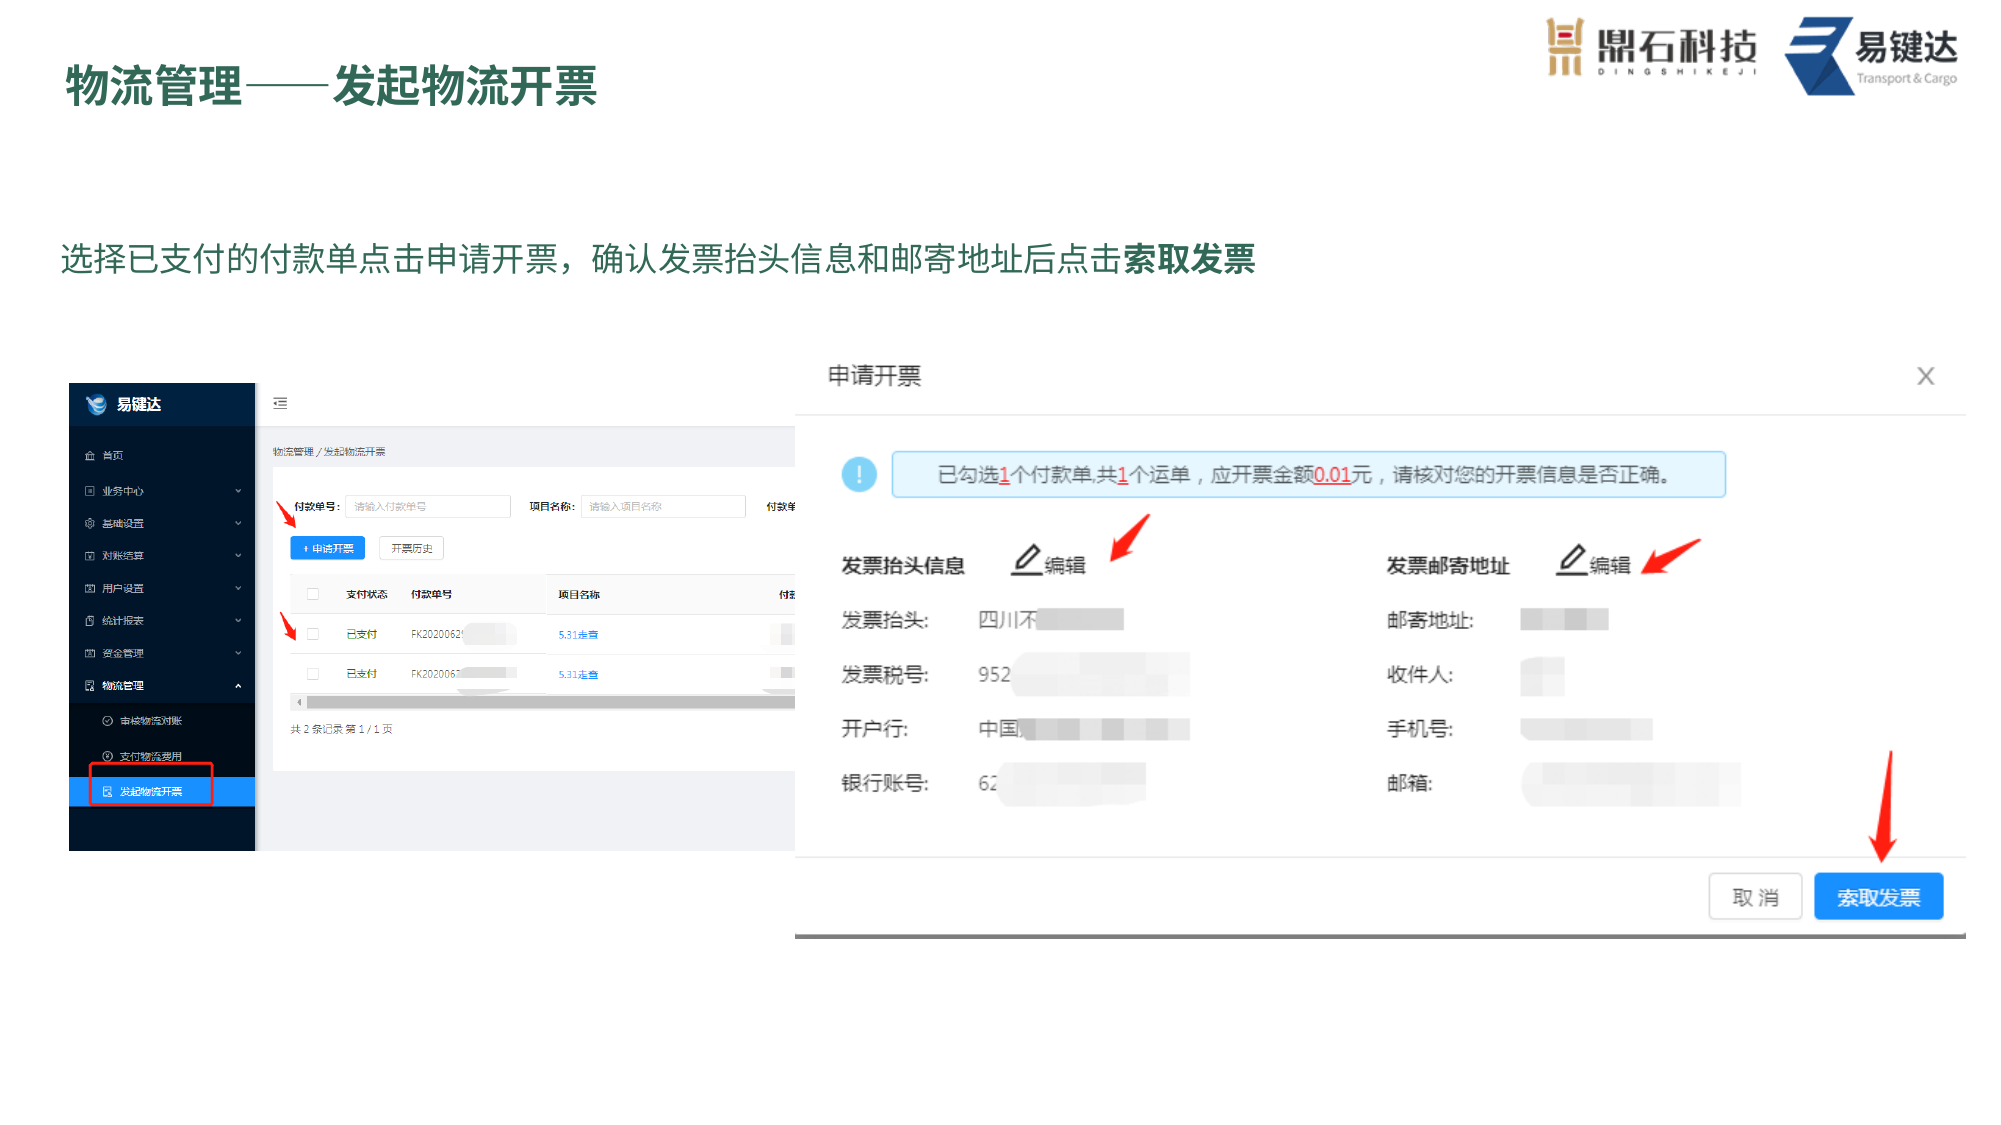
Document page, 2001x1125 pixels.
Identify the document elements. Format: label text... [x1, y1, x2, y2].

text_box 物流管理——发起物流开票 [45, 42, 692, 121]
text_box 选择已支付的付款单点击申请开票，确认发票抬头信息和邮寄地址后点击索取发票 [45, 218, 1696, 286]
picture [69, 338, 1966, 939]
picture [1520, 0, 1962, 147]
